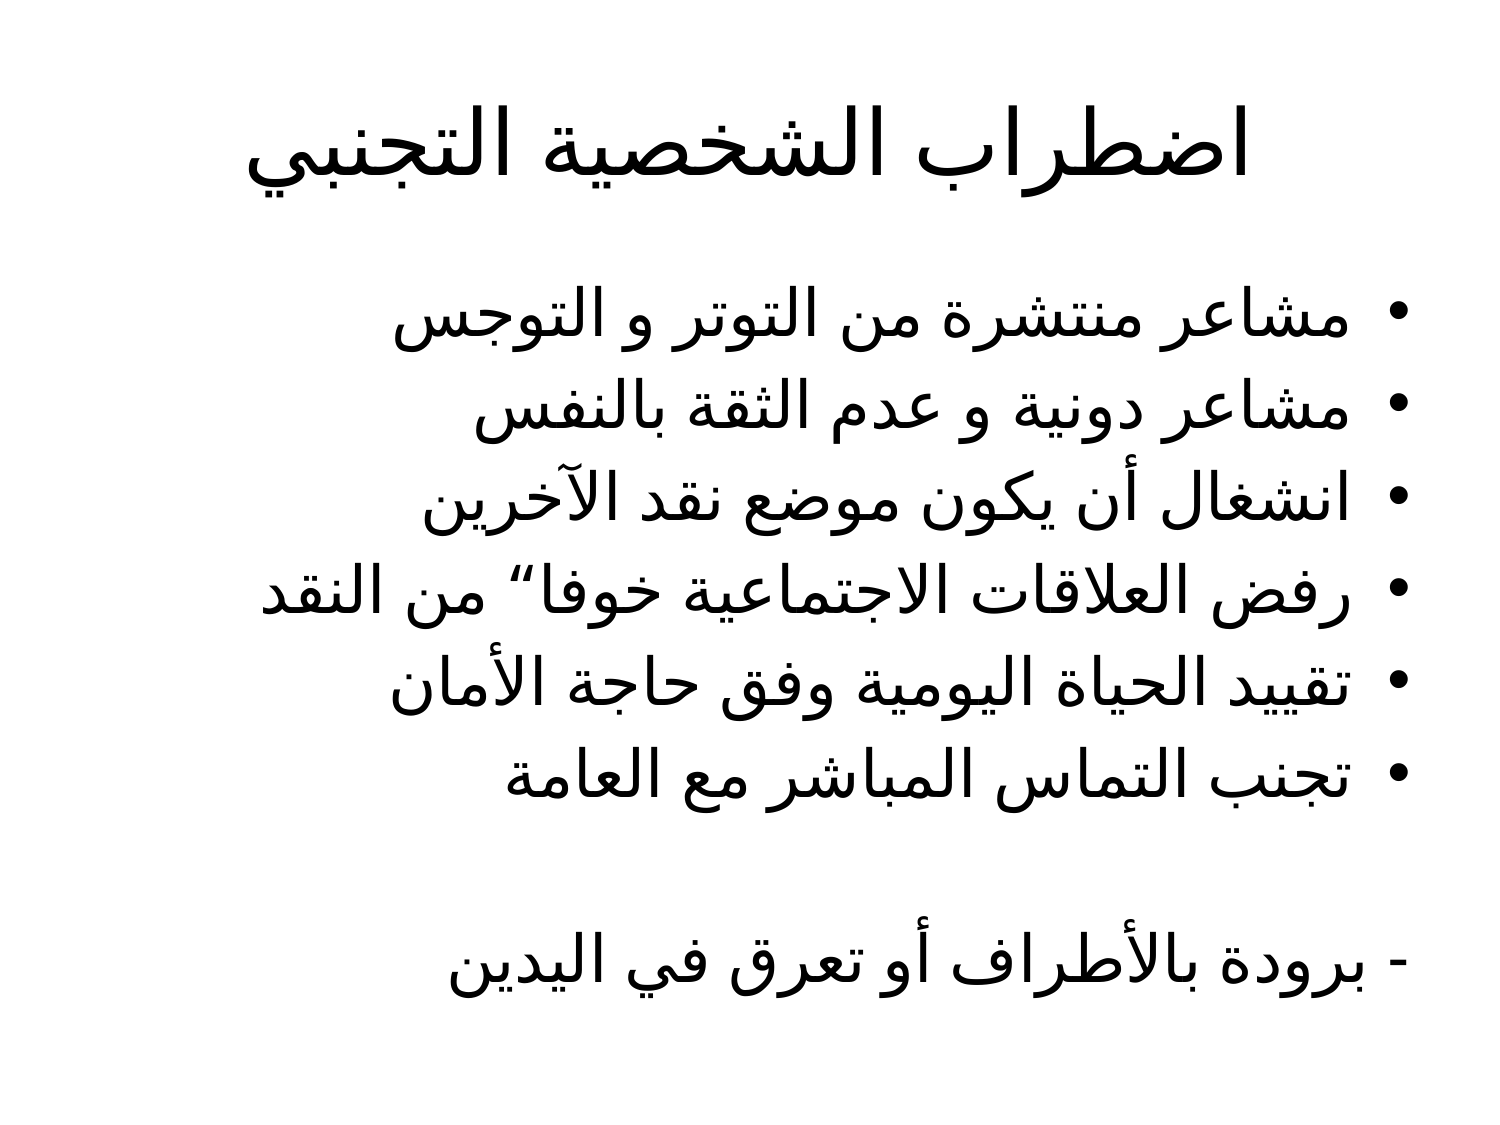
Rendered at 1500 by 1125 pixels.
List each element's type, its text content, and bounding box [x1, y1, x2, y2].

list مشاعر منتشرة من التوتر و التوجس مشاعر دونية و عدم الثقة بالنفس انشغال أن يكون موضع نقد الآخرين رفض العلاقات الاجتماعية خوفا“ من النقد تقييد الحياة اليومية وفق حاجة الأمان تجنب التماس المباشر مع العامة - برودة بالأطراف أو تعرق في اليدين [75, 262, 1425, 1005]
title اضطراب الشخصية التجنبي [75, 45, 1425, 233]
